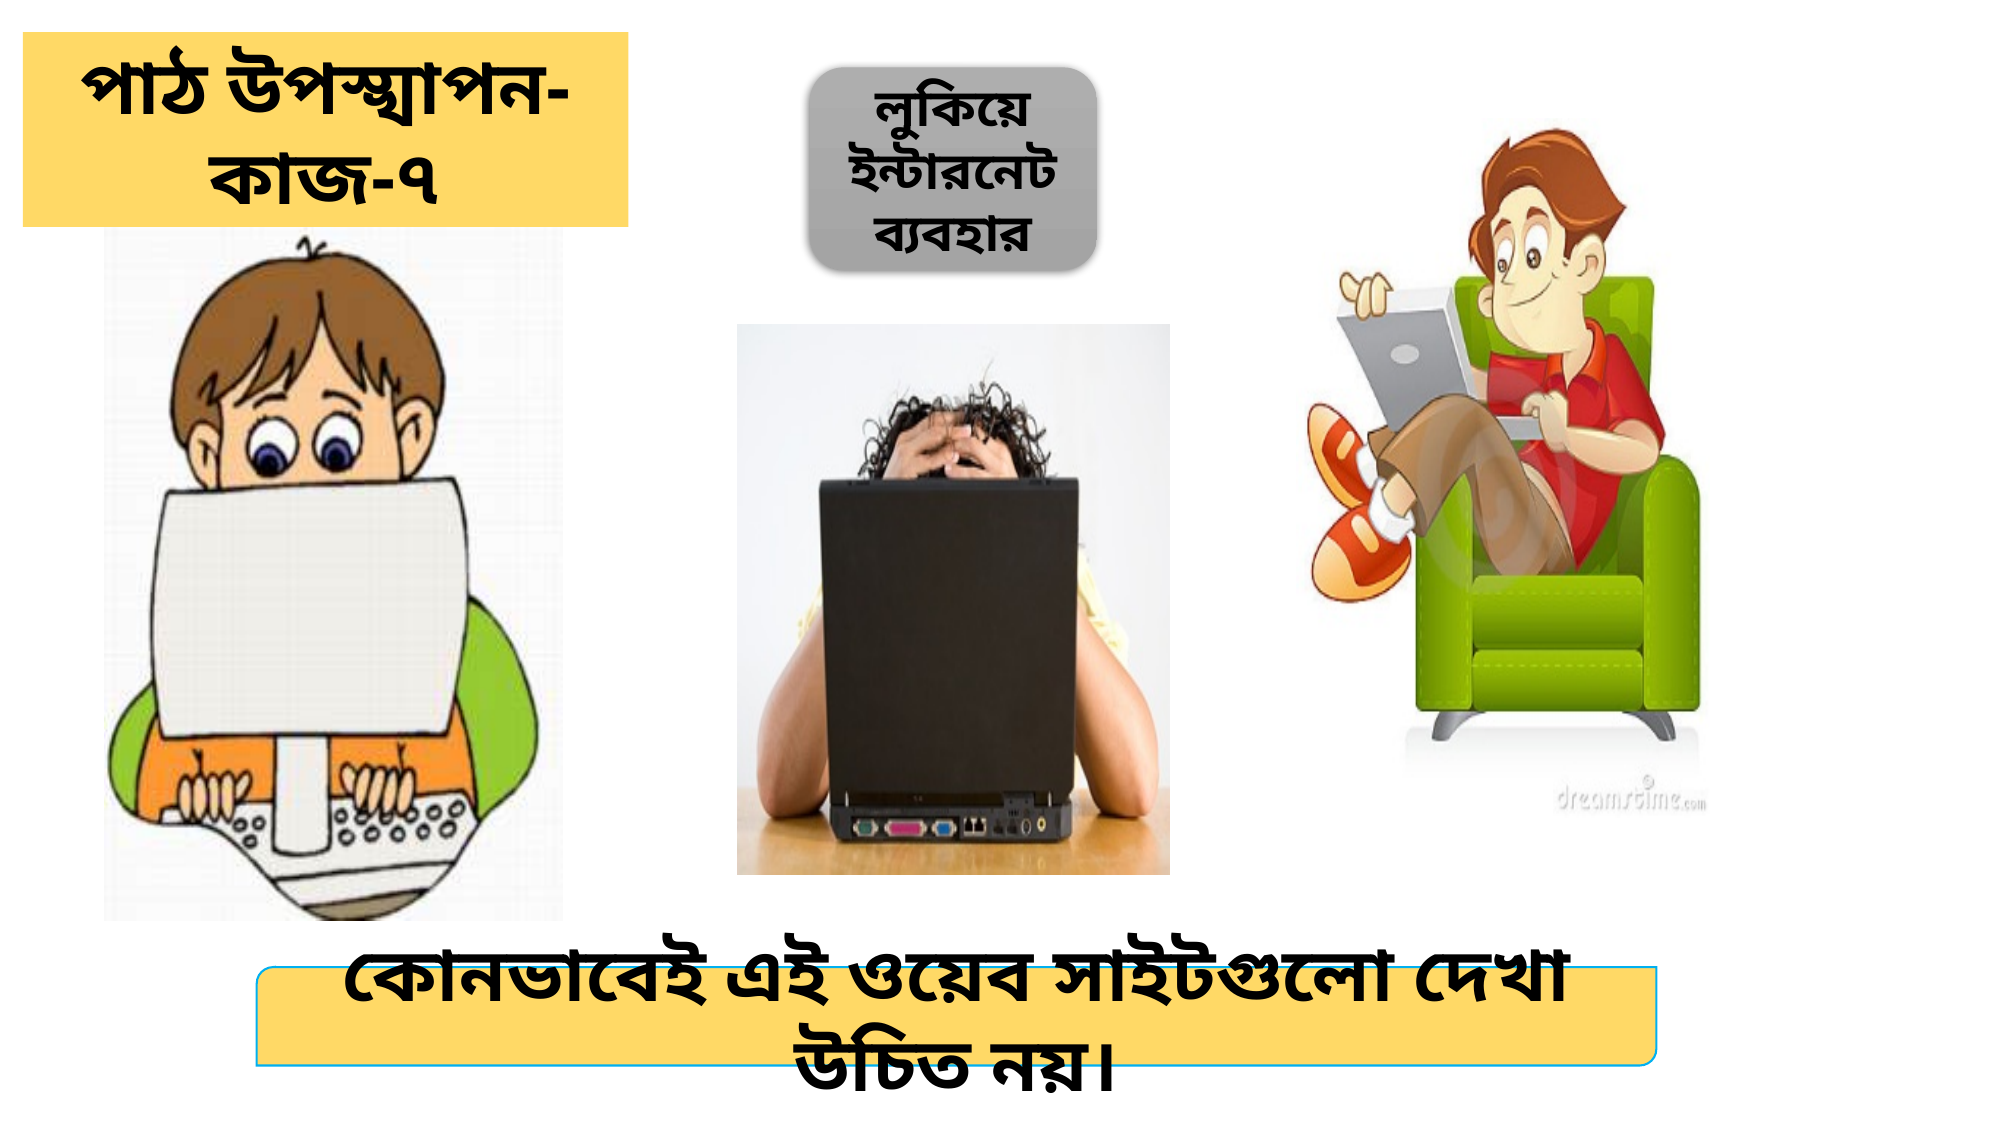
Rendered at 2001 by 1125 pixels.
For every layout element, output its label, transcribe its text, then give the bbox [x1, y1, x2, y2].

text_box পাঠ উপস্খাপন-কাজ-৭ [22, 32, 629, 227]
picture [104, 221, 563, 921]
picture [1296, 118, 1710, 818]
picture [737, 324, 1170, 875]
text_box কোনভাবেই এই ওয়েব সাইটগুলো দেখা উচিত নয়। [255, 965, 1658, 1067]
text_box লুকিয়ে ইন্টারনেট ব্যবহার [809, 67, 1098, 270]
